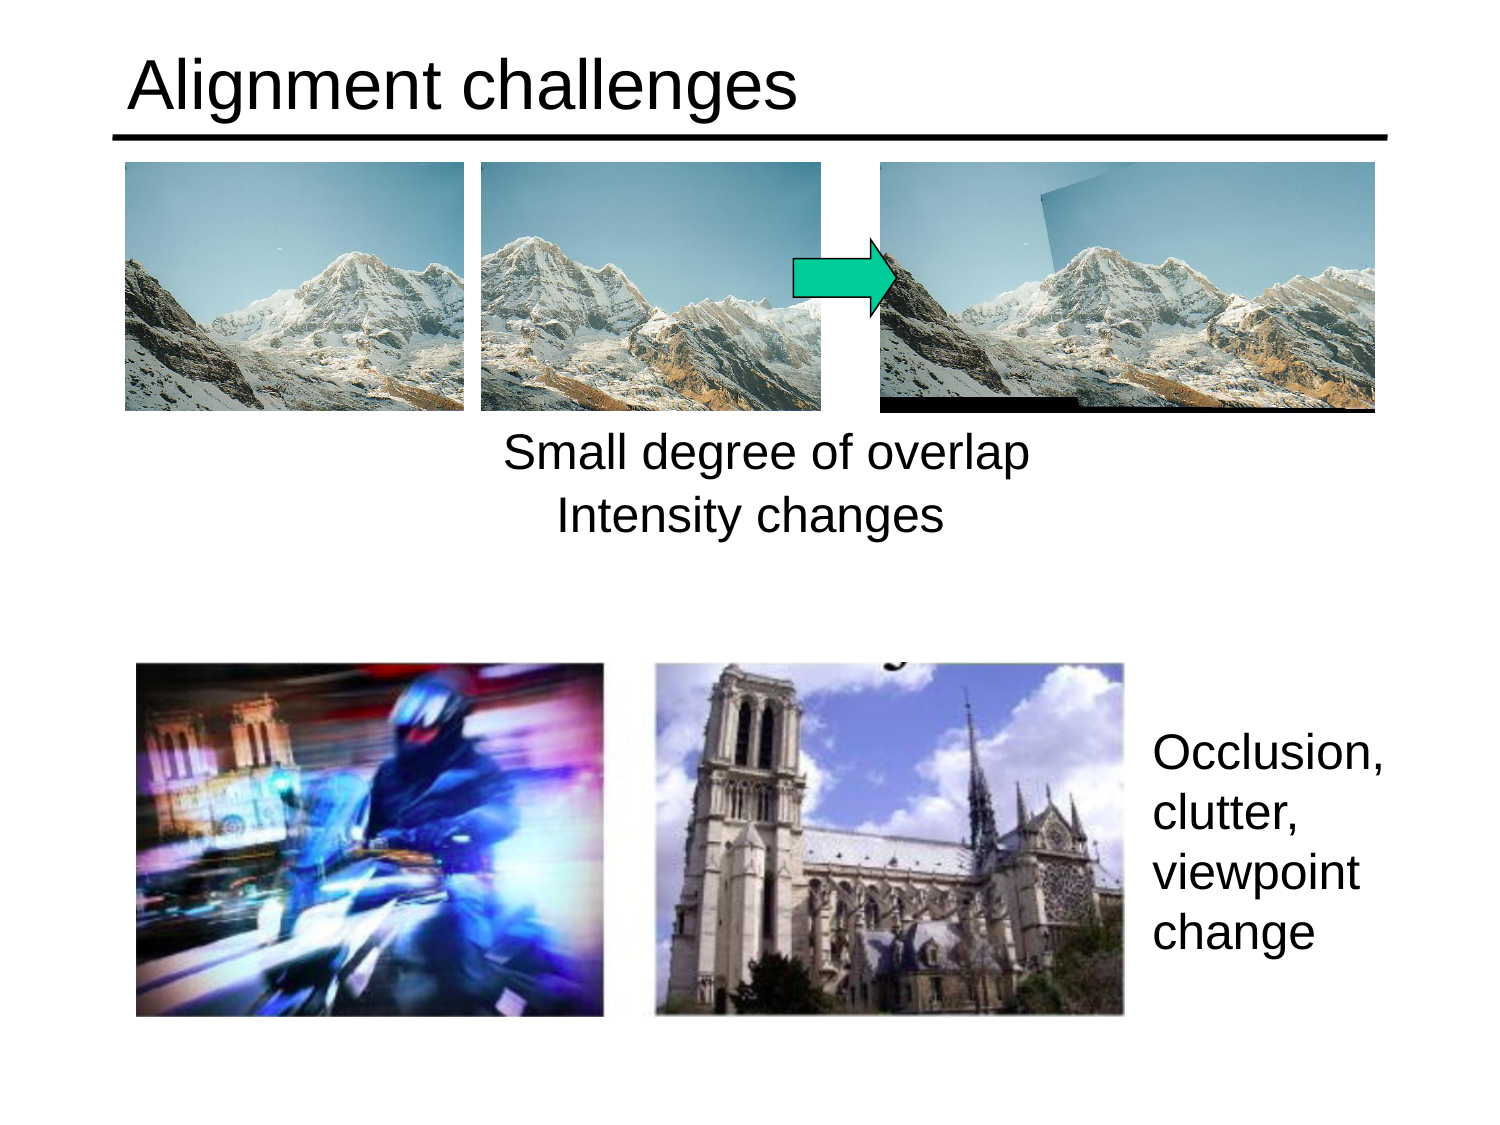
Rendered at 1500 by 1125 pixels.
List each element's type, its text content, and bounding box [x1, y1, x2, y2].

text_box Small degree of overlap [488, 421, 1046, 488]
text_box Occlusion, clutter, viewpoint change [1137, 712, 1425, 968]
text_box Intensity changes [541, 474, 961, 550]
picture [136, 662, 1126, 1017]
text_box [124, 162, 1376, 413]
title Alignment challenges [112, 12, 1388, 151]
